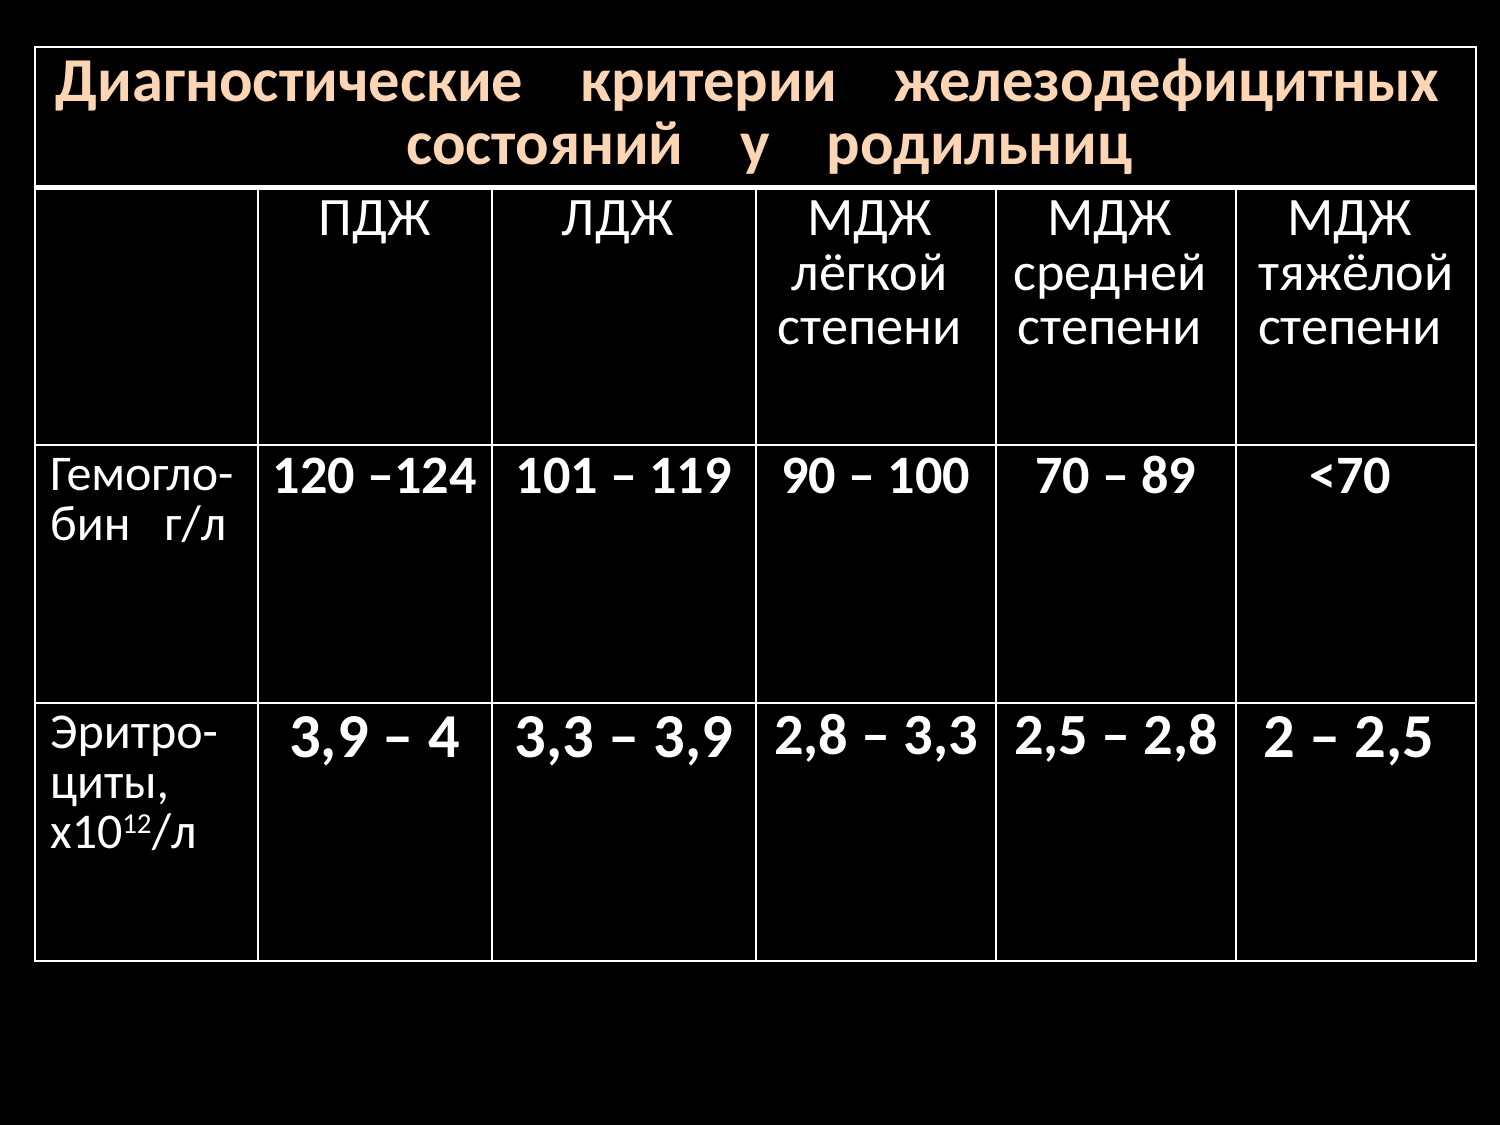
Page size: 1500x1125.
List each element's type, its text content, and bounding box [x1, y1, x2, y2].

table_cell МДЖ средней степени [997, 190, 1235, 444]
table_cell ЛДЖ [493, 190, 755, 444]
table_cell 101 – 119 [493, 446, 755, 702]
table_cell 90 – 100 [757, 446, 995, 702]
table_cell Гемогло-бин г/л [36, 446, 257, 702]
table_cell 3,3 – 3,9 [493, 704, 755, 960]
table_cell МДЖ лёгкой степени [757, 190, 995, 444]
table_header Диагностические критерии железодефицитных состояний у родильниц [36, 48, 1475, 185]
table_cell ПДЖ [259, 190, 491, 444]
table_cell [36, 190, 257, 444]
table_cell 2 – 2,5 [1237, 704, 1475, 960]
table_cell Эритро-циты, х1012/л [36, 704, 257, 960]
table_cell МДЖ тяжёлой степени [1237, 190, 1475, 444]
table_cell <70 [1237, 446, 1475, 702]
table_cell 3,9 – 4 [259, 704, 491, 960]
table_cell 2,5 – 2,8 [997, 704, 1235, 960]
table_cell 120 –124 [259, 446, 491, 702]
table_cell 2,8 – 3,3 [757, 704, 995, 960]
table_cell 70 – 89 [997, 446, 1235, 702]
